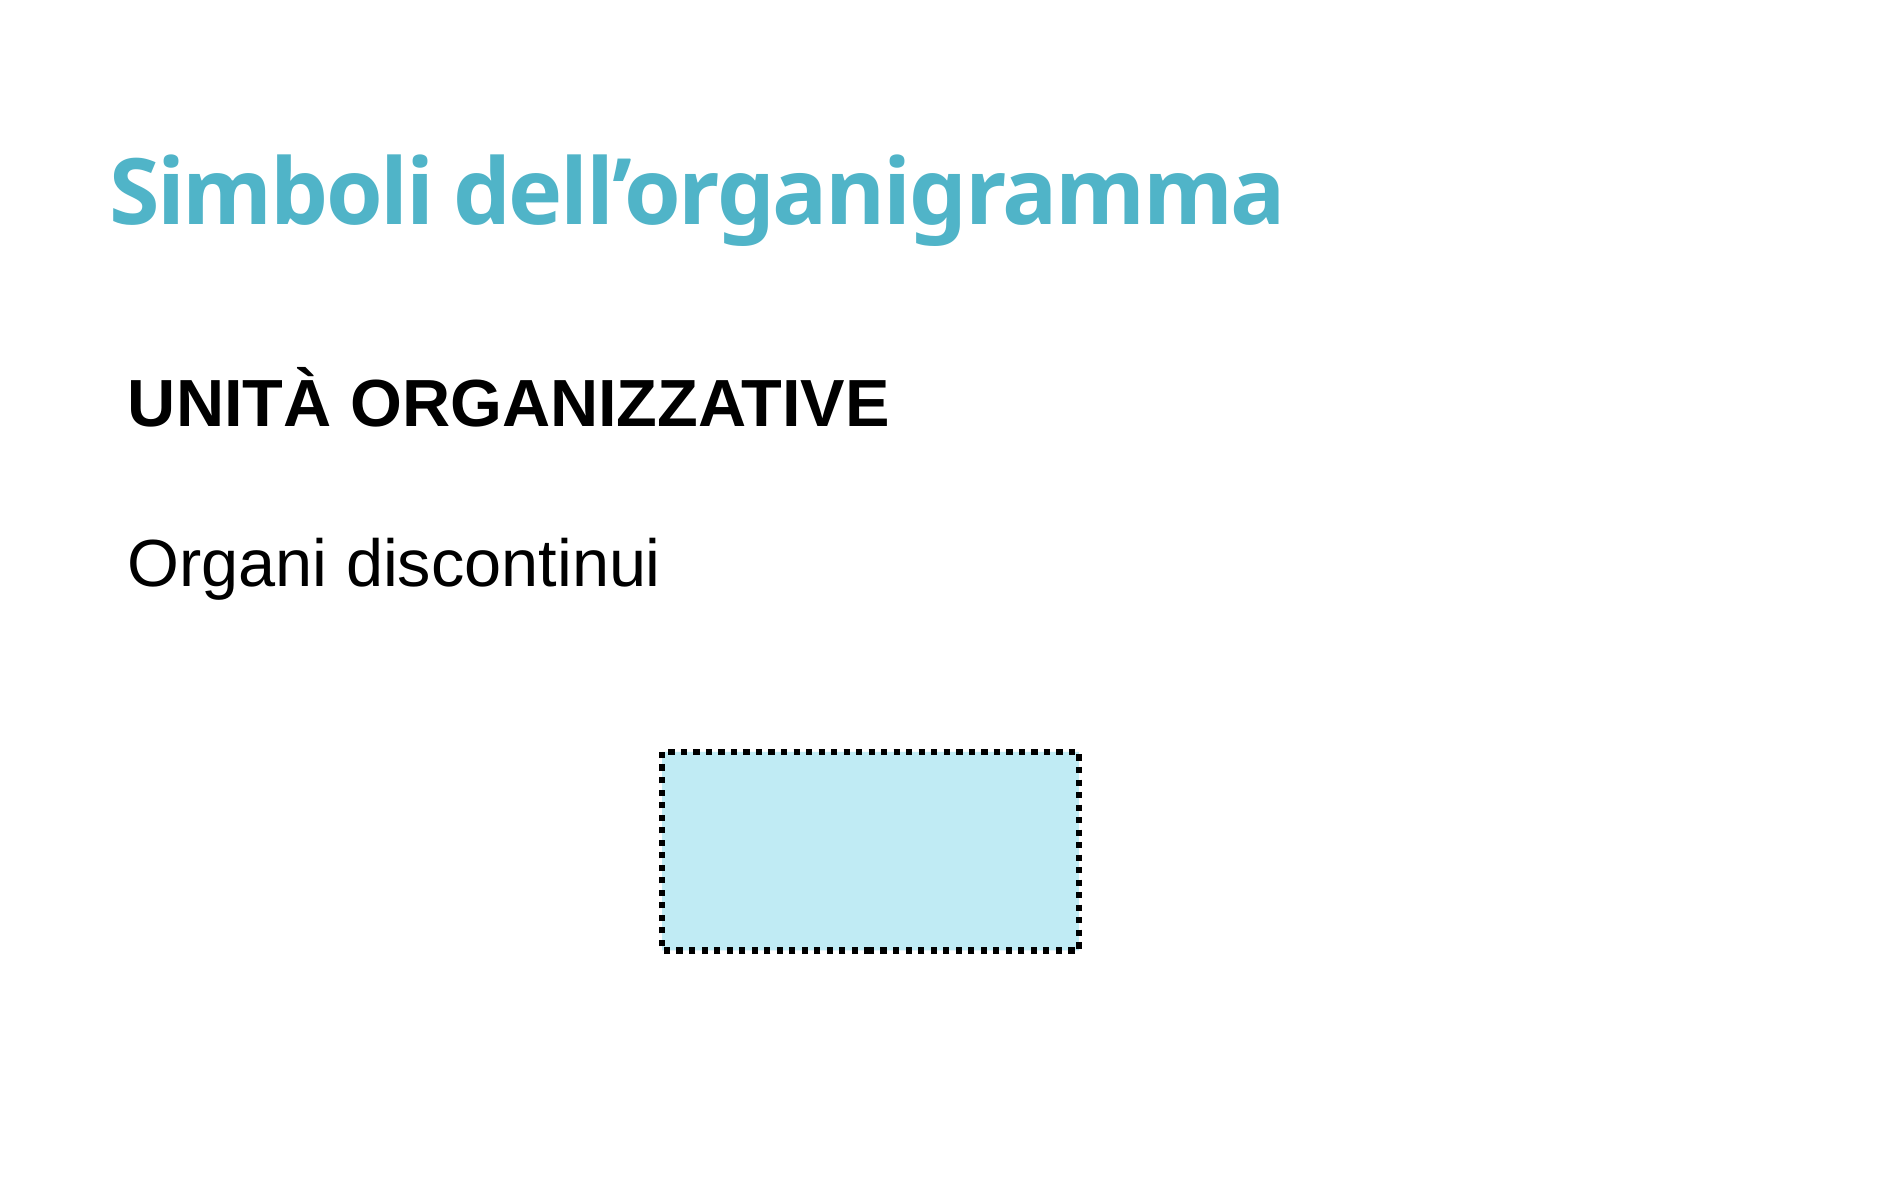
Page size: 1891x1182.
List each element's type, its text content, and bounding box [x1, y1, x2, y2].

title Simboli dell’organigramma [94, 78, 1796, 316]
text_box [662, 751, 1079, 951]
text_box UNITÀ ORGANIZZATIVE Organi discontinui [110, 351, 909, 689]
